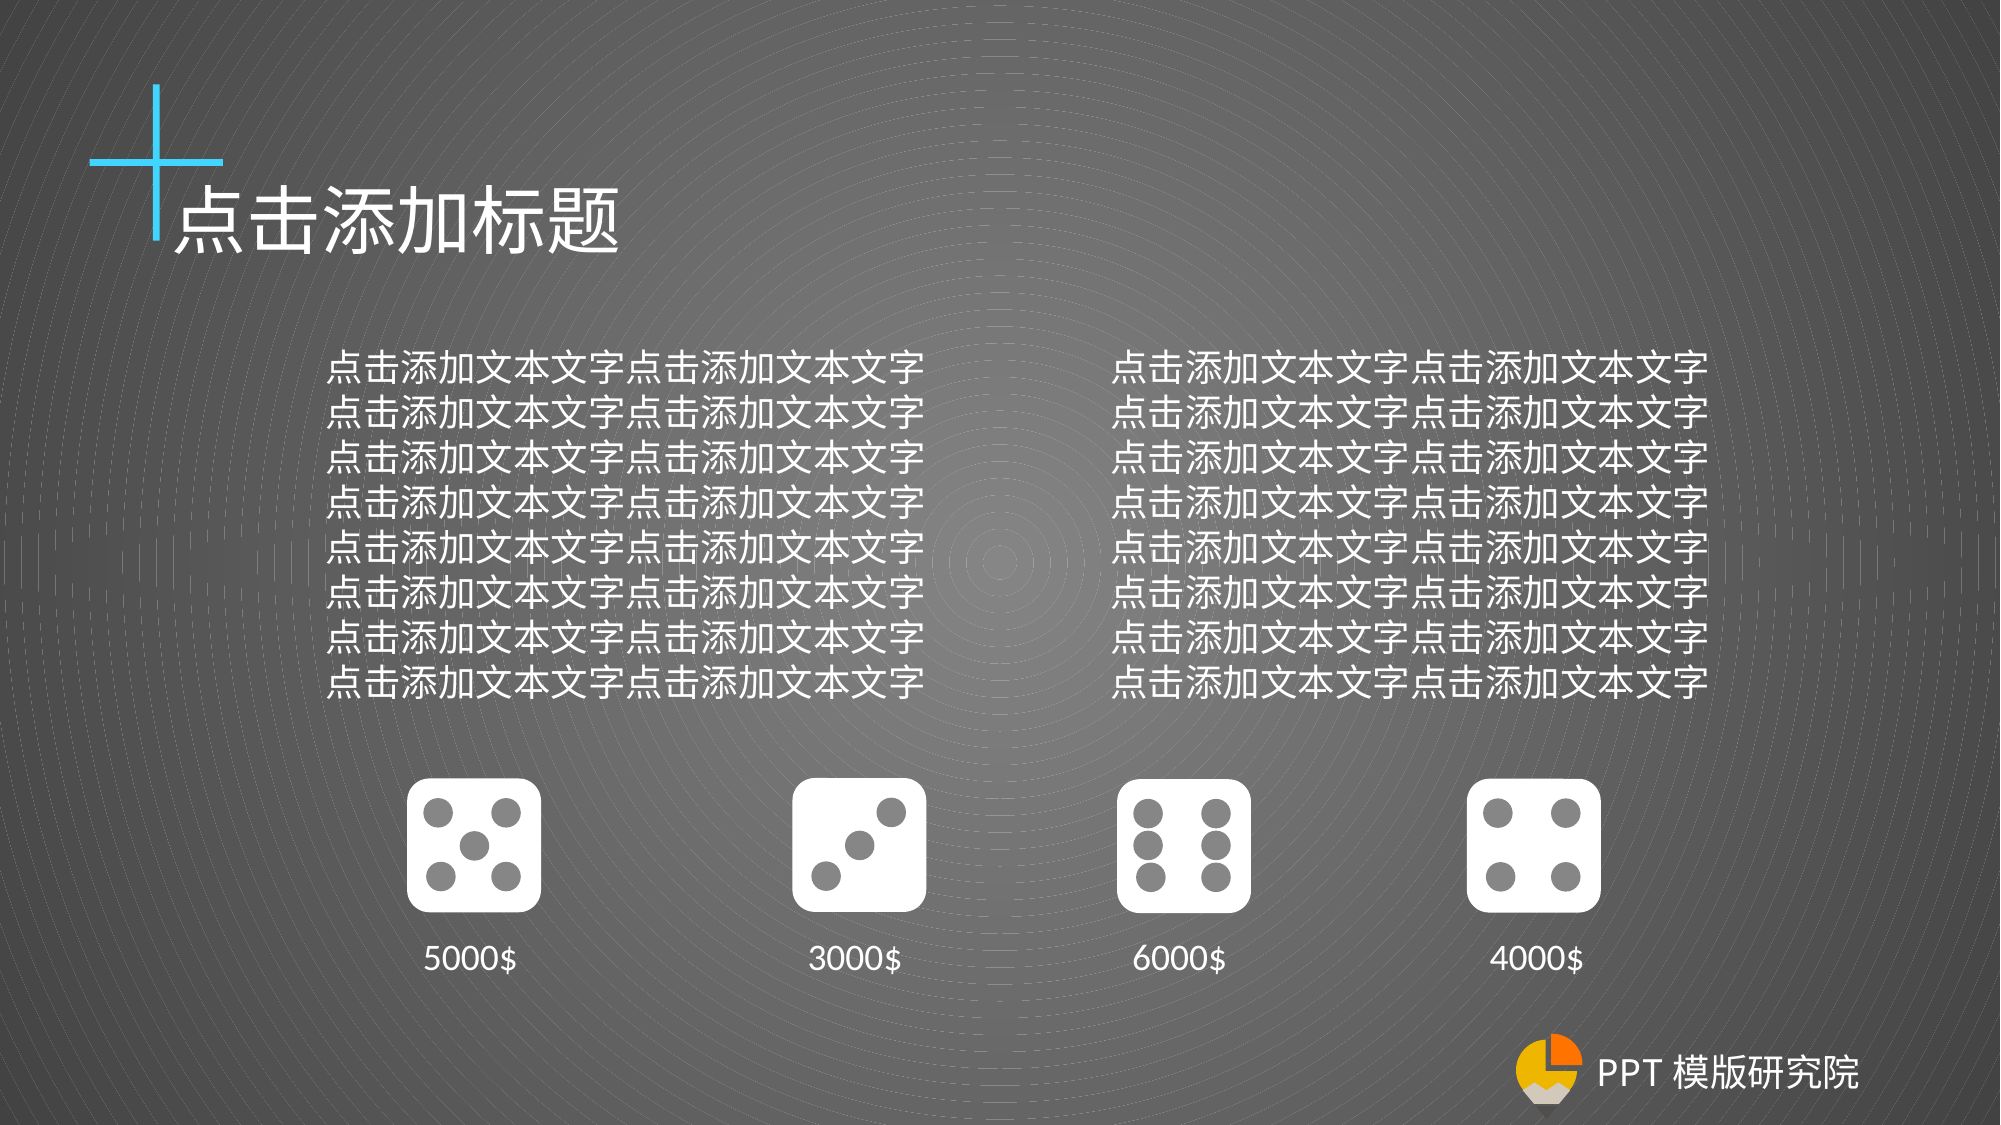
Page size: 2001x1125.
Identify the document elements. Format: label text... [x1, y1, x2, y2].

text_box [407, 778, 541, 913]
text_box 点击添加文本文字点击添加文本文字点击添加文本文字点击添加文本文字点击添加文本文字点击添加文本文字点击添加文本文字点击添加文本文字点击添加文本文字点击添加文本文字 点击添加文本文字点击添加文本文字点击添加文本文字点击添加文本文字点击添加文本文字点击添加文本文字 [1095, 336, 1756, 712]
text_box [1117, 779, 1251, 914]
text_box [792, 778, 927, 912]
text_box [1466, 778, 1601, 913]
text_box 4000$ [1474, 925, 1600, 986]
text_box 5000$ [408, 925, 533, 986]
text_box 点击添加标题 [156, 166, 636, 272]
text_box 点击添加文本文字点击添加文本文字点击添加文本文字点击添加文本文字点击添加文本文字点击添加文本文字点击添加文本文字点击添加文本文字点击添加文本文字点击添加文本文字 点击添加文本文字点击添加文本文字点击添加文本文字点击添加文本文字点击添加文本文字点击添加文本文字 [310, 336, 971, 712]
text_box 3000$ [792, 925, 918, 986]
text_box 6000$ [1117, 925, 1243, 986]
